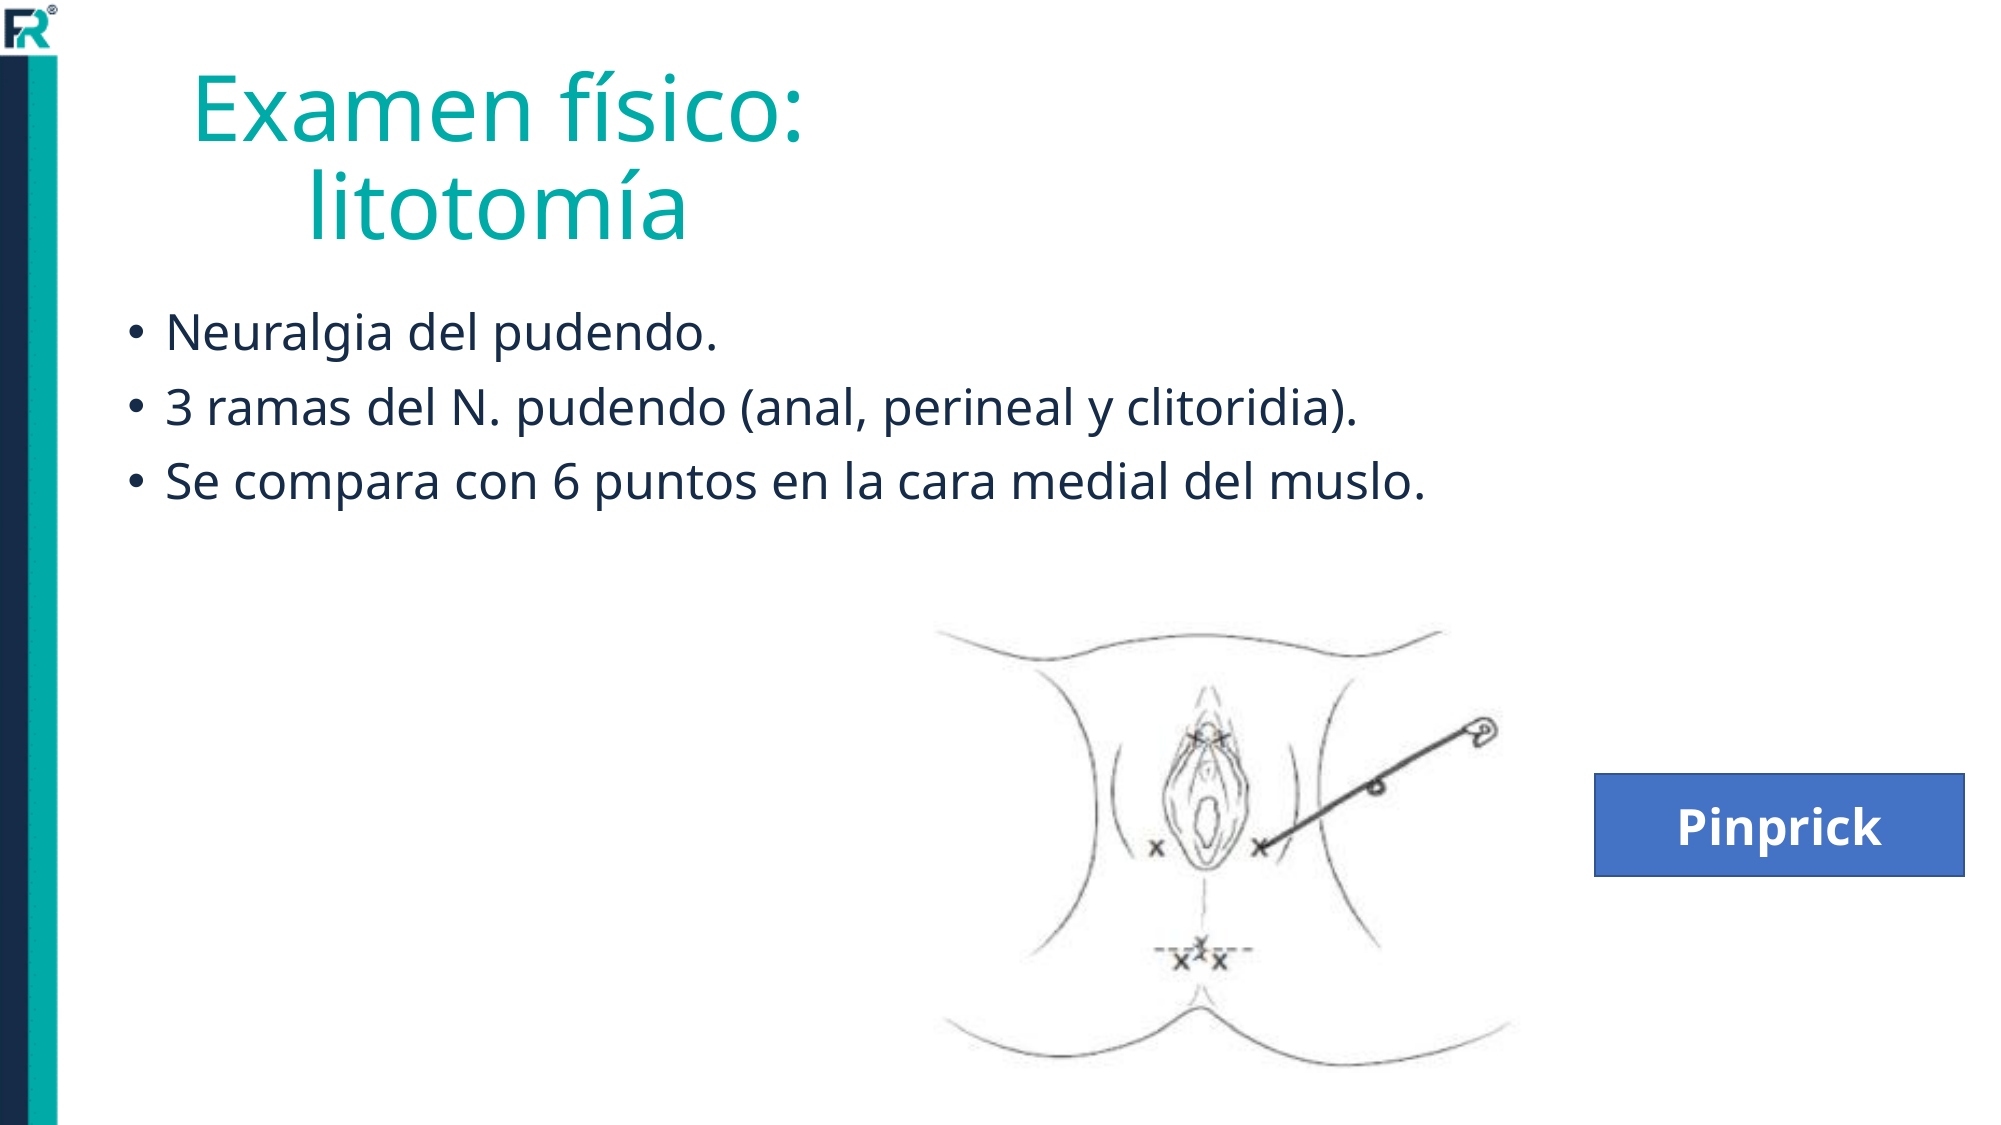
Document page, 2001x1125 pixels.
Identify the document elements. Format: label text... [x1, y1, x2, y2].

picture [0, 0, 2001, 1125]
list Neuralgia del pudendo. 3 ramas del N. pudendo (anal, perineal y clitoridia). Se compara con 6 puntos en la cara medial del muslo. [112, 299, 1596, 643]
text_box Pinprick [1596, 773, 1965, 877]
title Examen físico: litotomía [132, 52, 866, 270]
